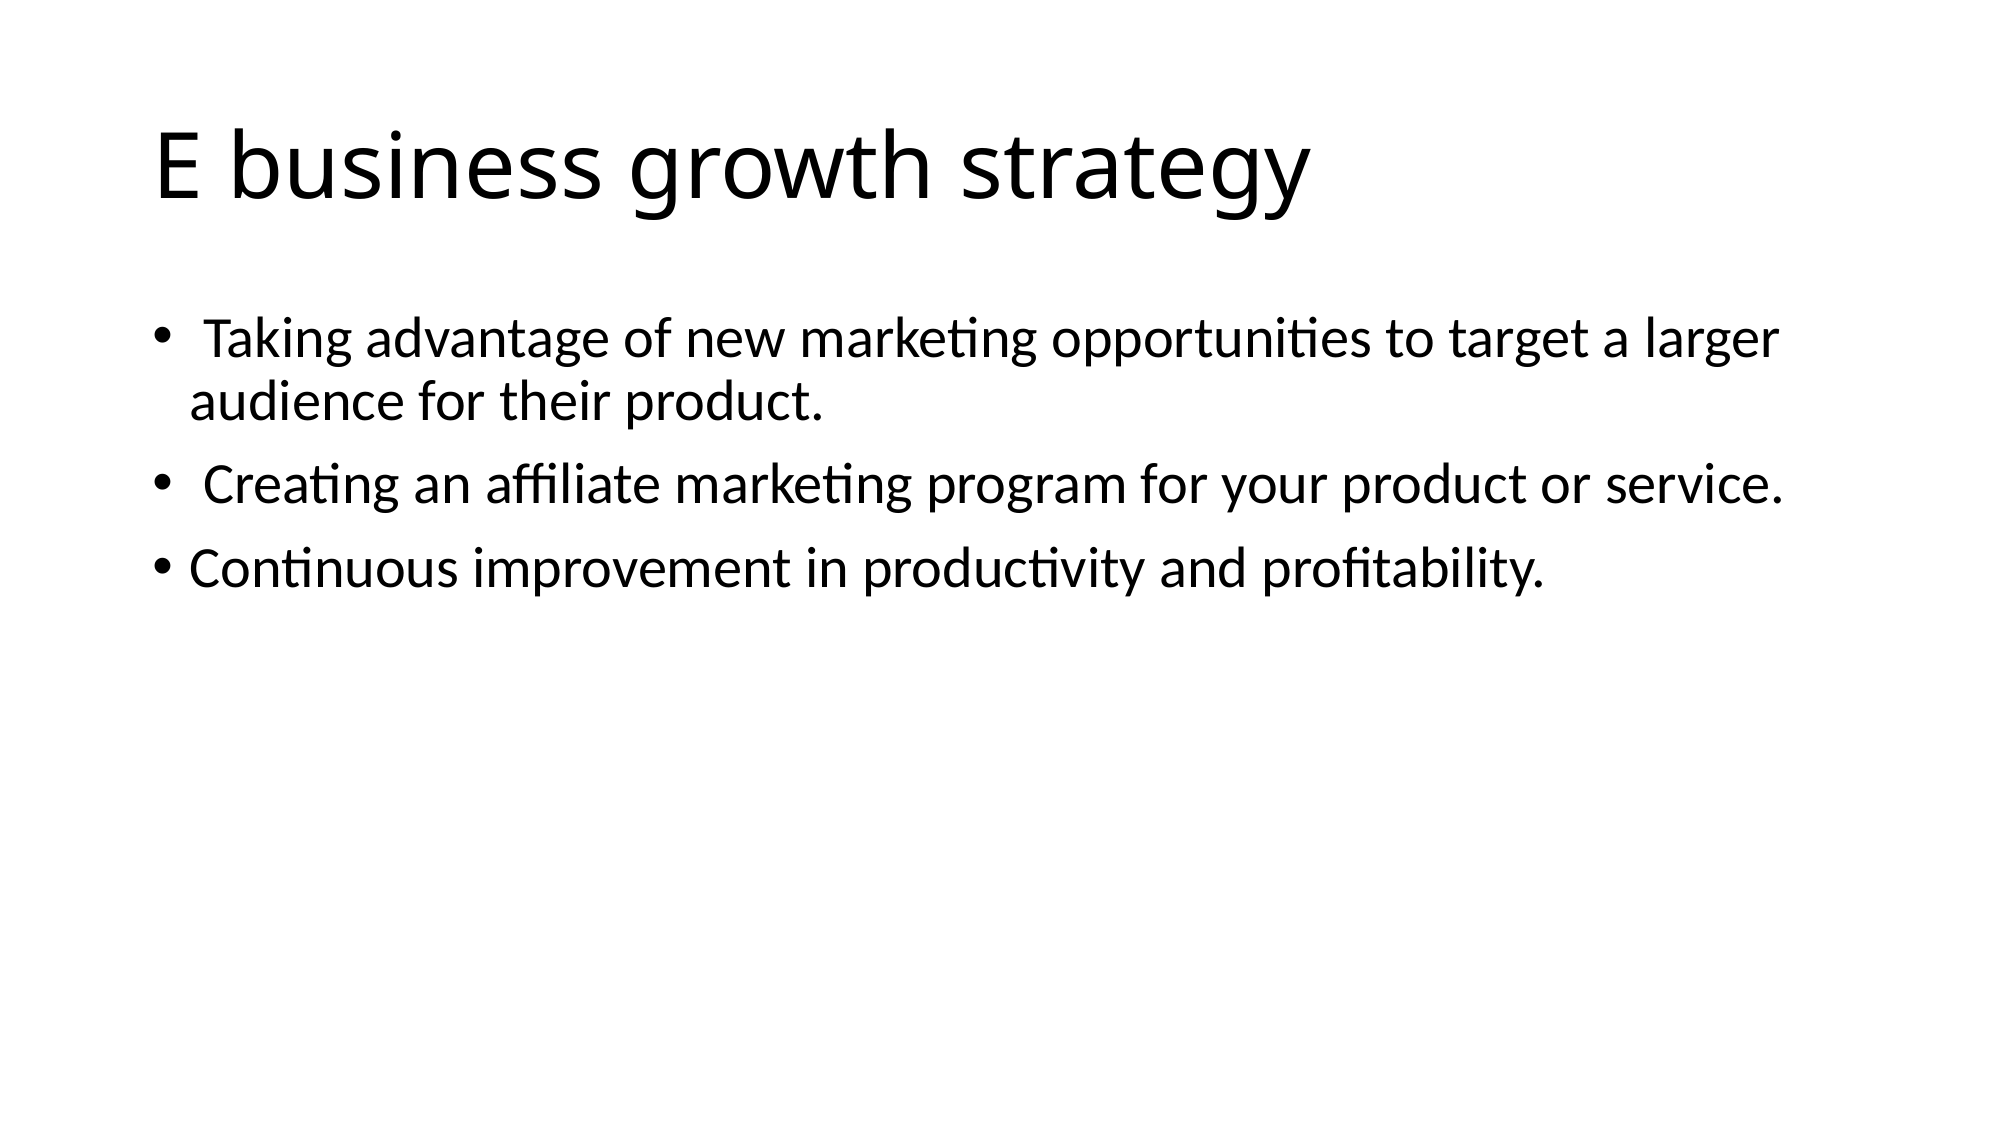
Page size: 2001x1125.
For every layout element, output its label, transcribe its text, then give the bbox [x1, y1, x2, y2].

list Taking advantage of new marketing opportunities to target a larger audience for their product. Creating an affiliate marketing program for your product or service. Continuous improvement in productivity and profitability. [137, 299, 1863, 1014]
title E business growth strategy [137, 59, 1863, 278]
